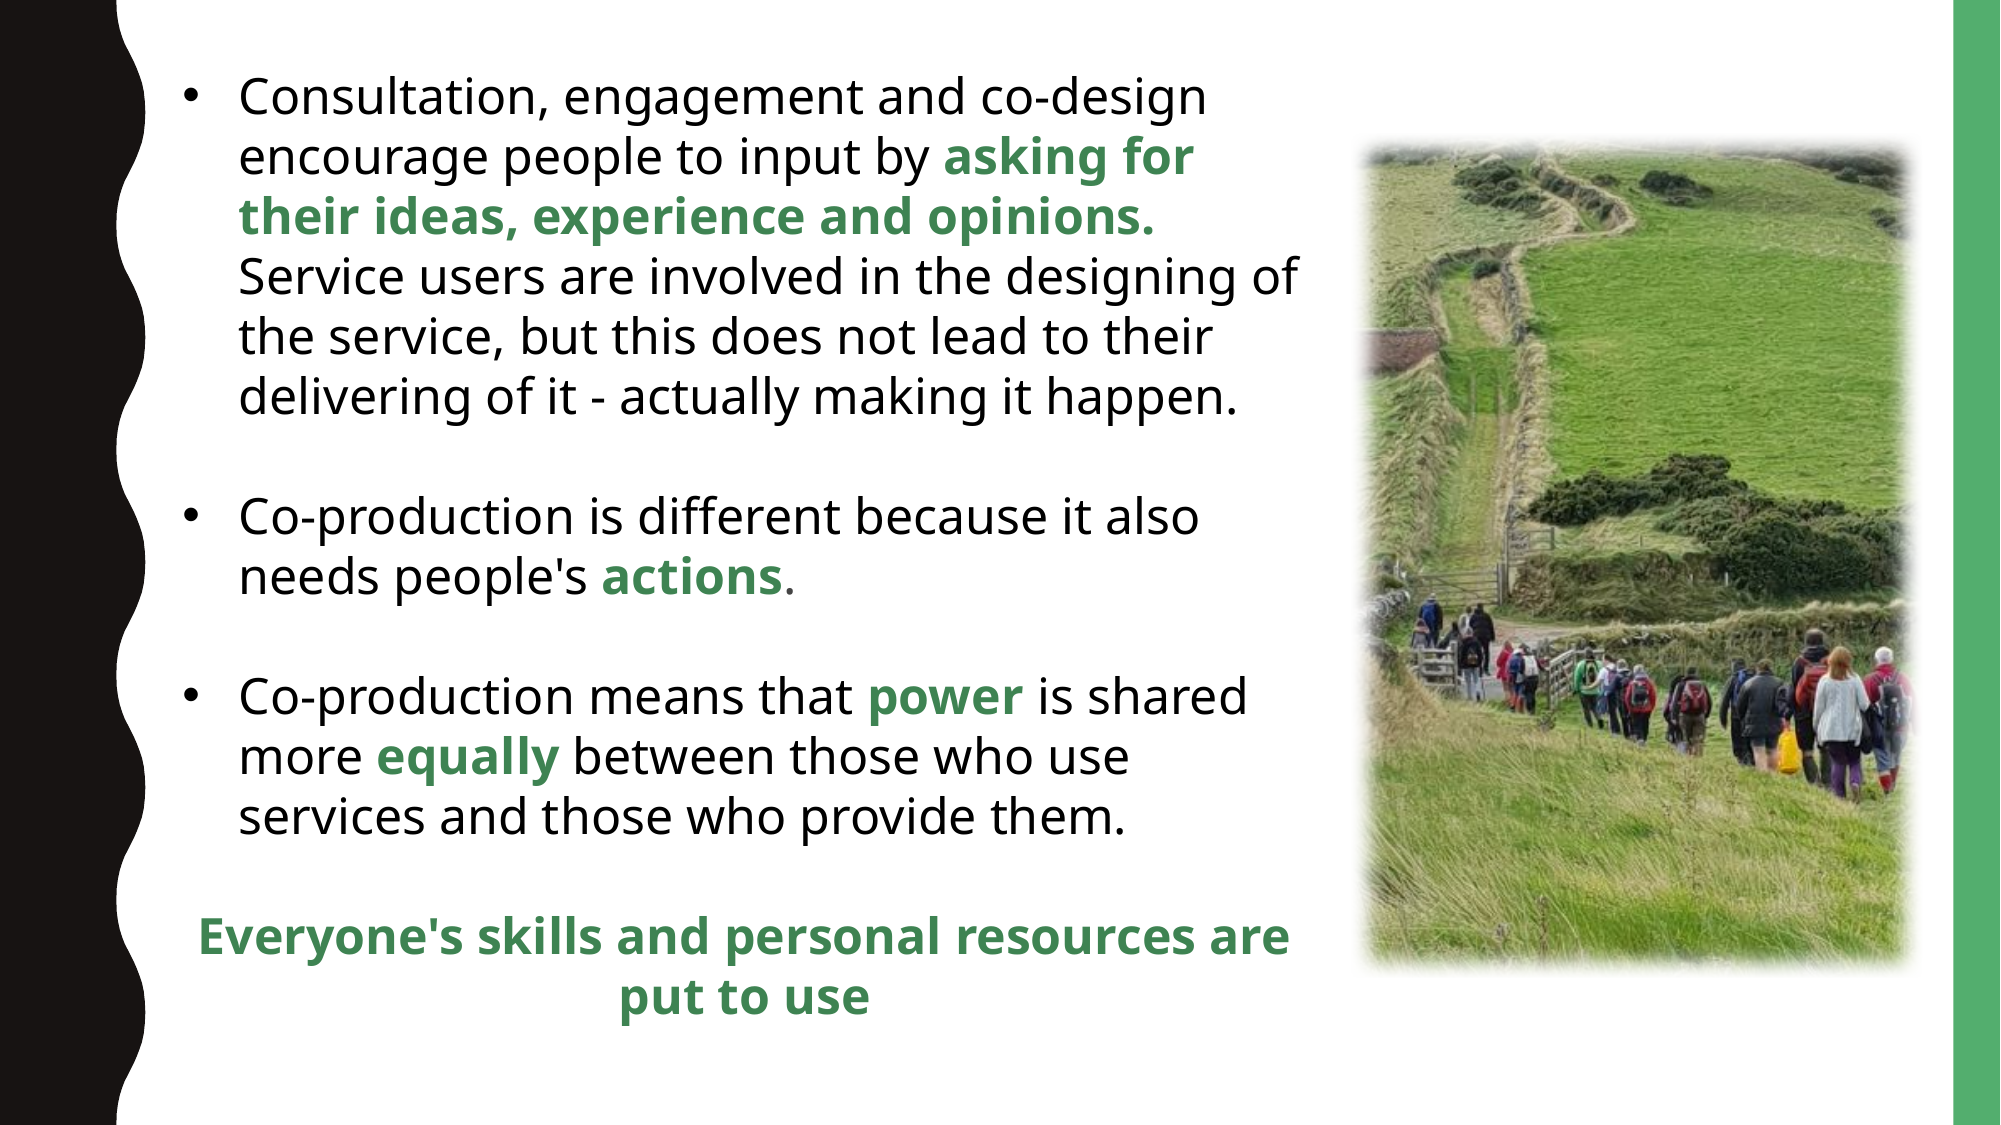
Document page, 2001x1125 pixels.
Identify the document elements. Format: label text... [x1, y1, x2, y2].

text_box Consultation, engagement and co-design encourage people to input by asking for their ideas, experience and opinions. Service users are involved in the designing of the service, but this does not lead to their delivering of it - actually making it happen. Co-production is different because it also needs people's actions. Co-production means that power is shared more equally between those who use services and those who provide them. Everyone's skills and personal resources are put to use [167, 57, 1322, 1125]
picture [1213, 166, 2000, 947]
